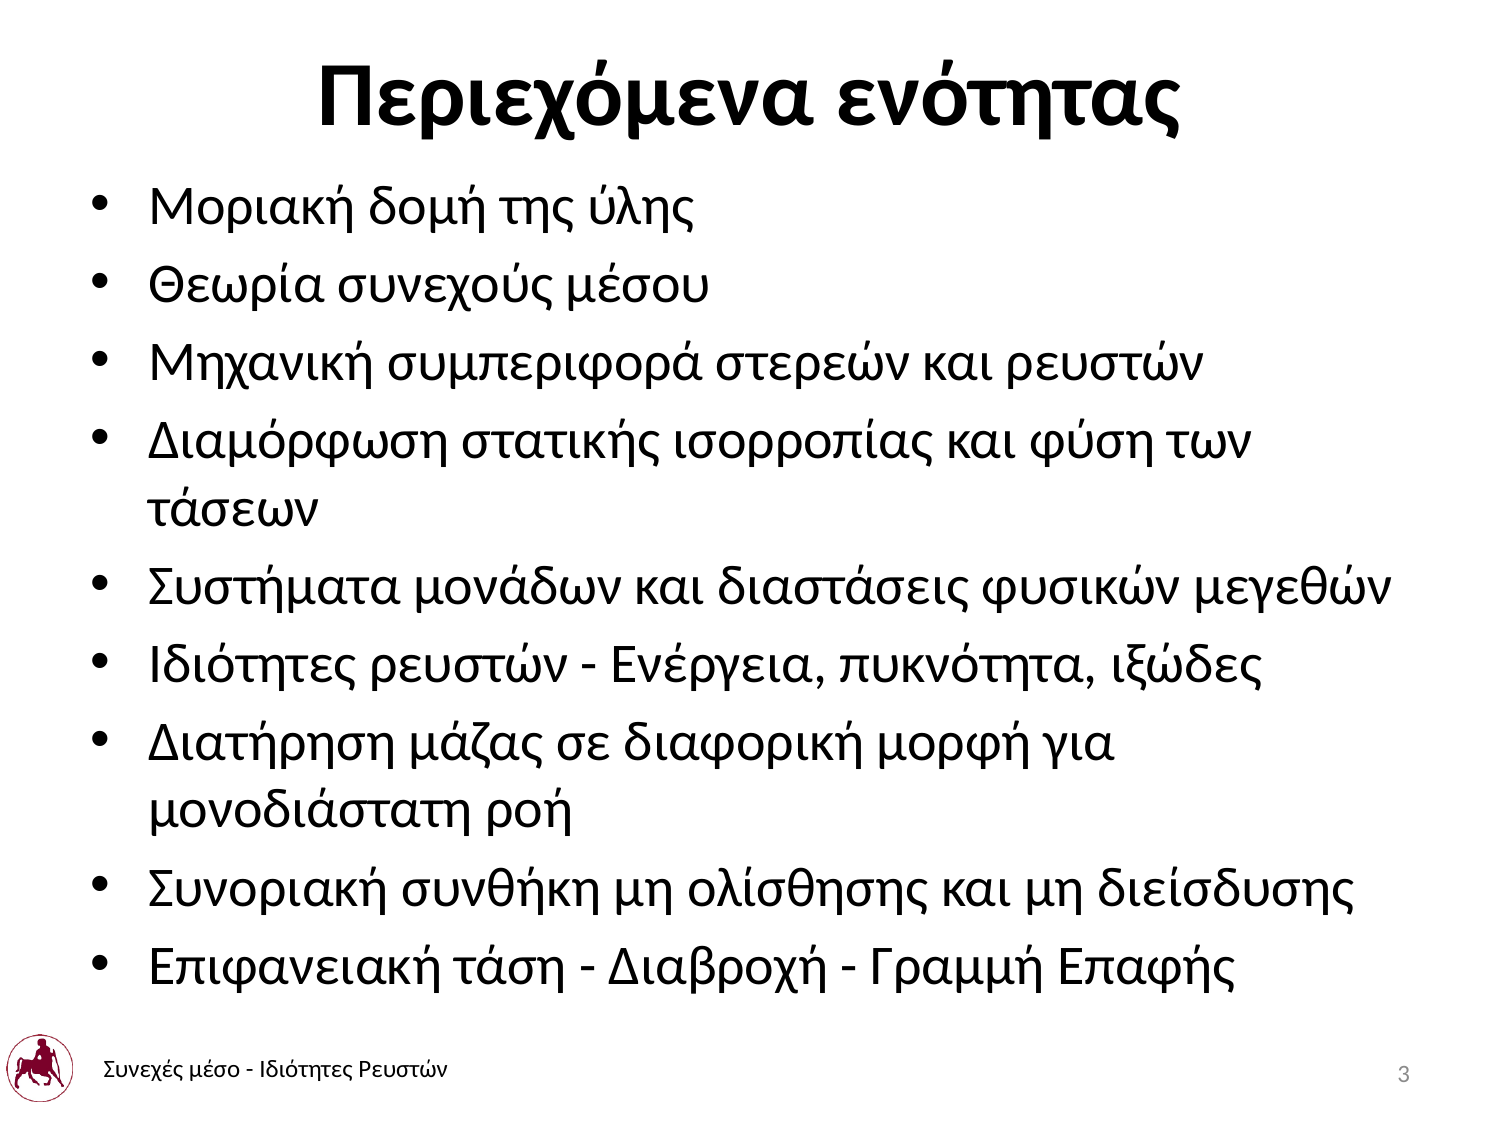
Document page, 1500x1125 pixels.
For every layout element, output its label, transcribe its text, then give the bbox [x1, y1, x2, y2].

picture [6, 1034, 74, 1102]
title Περιεχόμενα ενότητας [0, 0, 1500, 183]
text_box Συνεχές μέσο - Ιδιότητες Ρευστών [88, 1037, 564, 1098]
list Μοριακή δομή της ύλης Θεωρία συνεχούς μέσου Μηχανική συμπεριφορά στερεών και ρευστών Διαμόρφωση στατικής ισορροπίας και φύση των τάσεων Συστήματα μονάδων και διαστάσεις φυσικών μεγεθών Ιδιότητες ρευστών - Ενέργεια, πυκνότητα, ιξώδες Διατήρηση μάζας σε διαφορική μορφή για μονοδιάστατη ροή Συνοριακή συνθήκη μη ολίσθησης και μη διείσδυσης Επιφανειακή τάση - Διαβροχή - Γραμμή Επαφής [75, 160, 1425, 1005]
slide_number 3 [1074, 1042, 1425, 1103]
